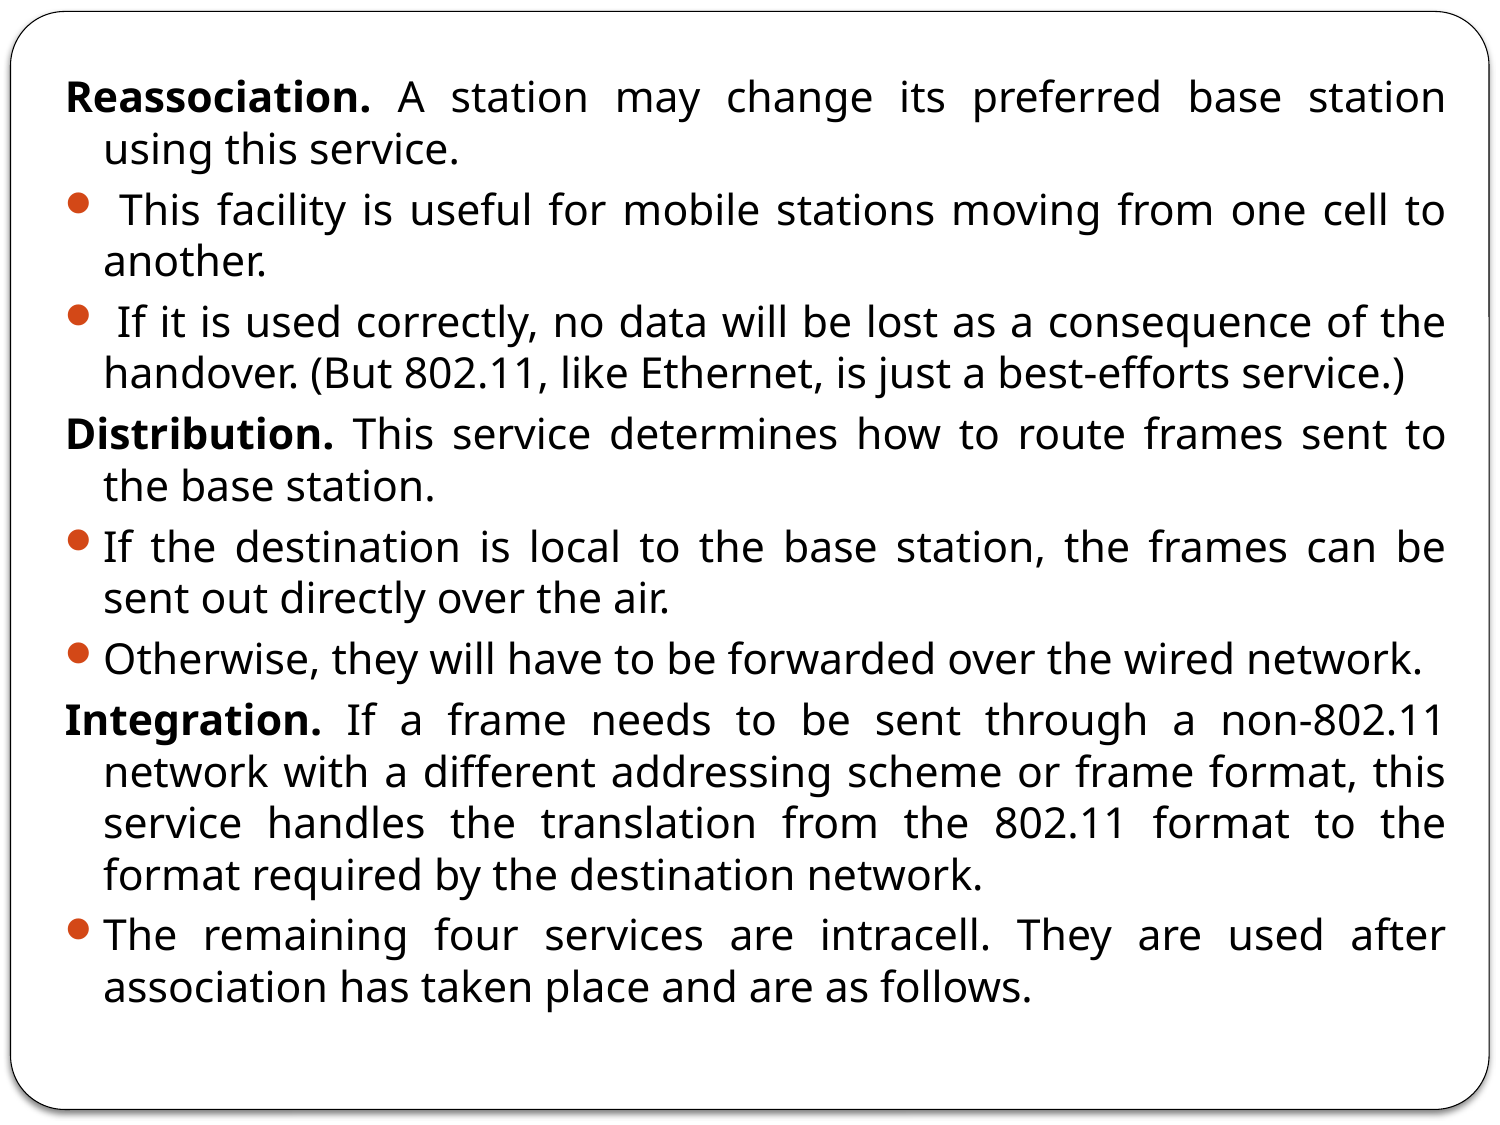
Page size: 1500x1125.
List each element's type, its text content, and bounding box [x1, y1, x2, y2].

list Reassociation. A station may change its preferred base station using this service. This facility is useful for mobile stations moving from one cell to another. If it is used correctly, no data will be lost as a consequence of the handover. (But 802.11, like Ethernet, is just a best-efforts service.) Distribution. This service determines how to route frames sent to the base station. If the destination is local to the base station, the frames can be sent out directly over the air. Otherwise, they will have to be forwarded over the wired network. Integration. If a frame needs to be sent through a non-802.11 network with a different addressing scheme or frame format, this service handles the translation from the 802.11 format to the format required by the destination network. The remaining four services are intracell. They are used after association has taken place and are as follows. [50, 62, 1463, 1088]
